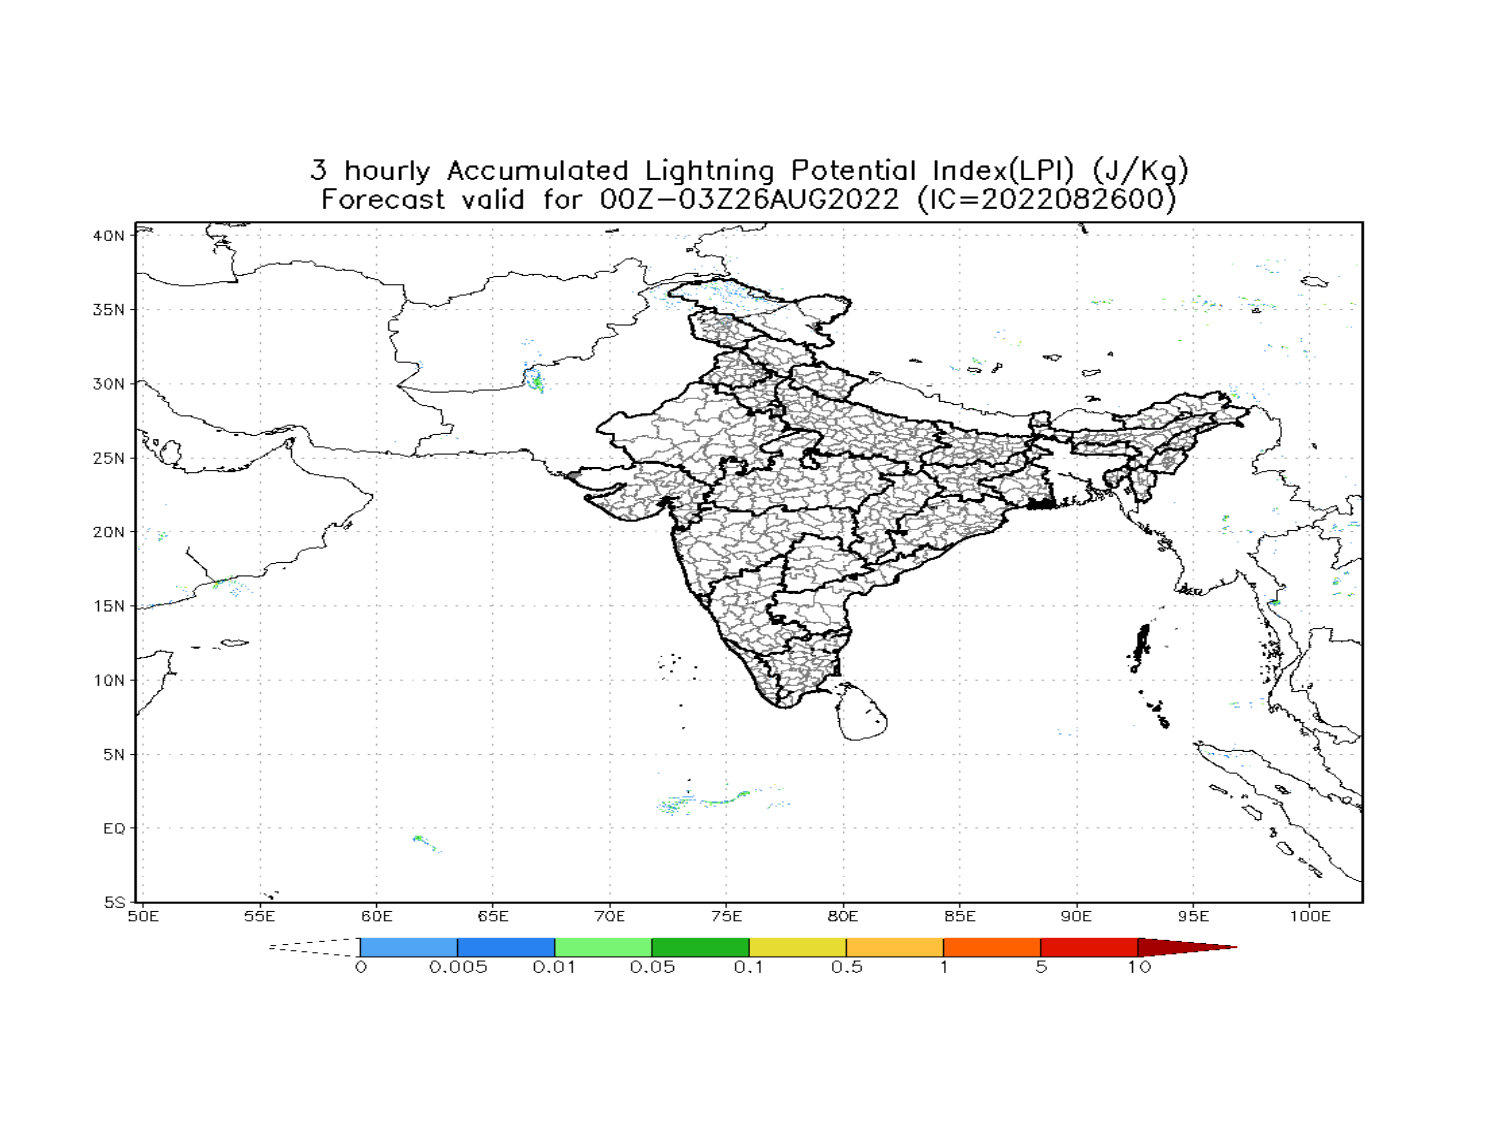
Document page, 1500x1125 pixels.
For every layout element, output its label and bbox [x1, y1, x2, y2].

picture [74, 149, 1426, 976]
